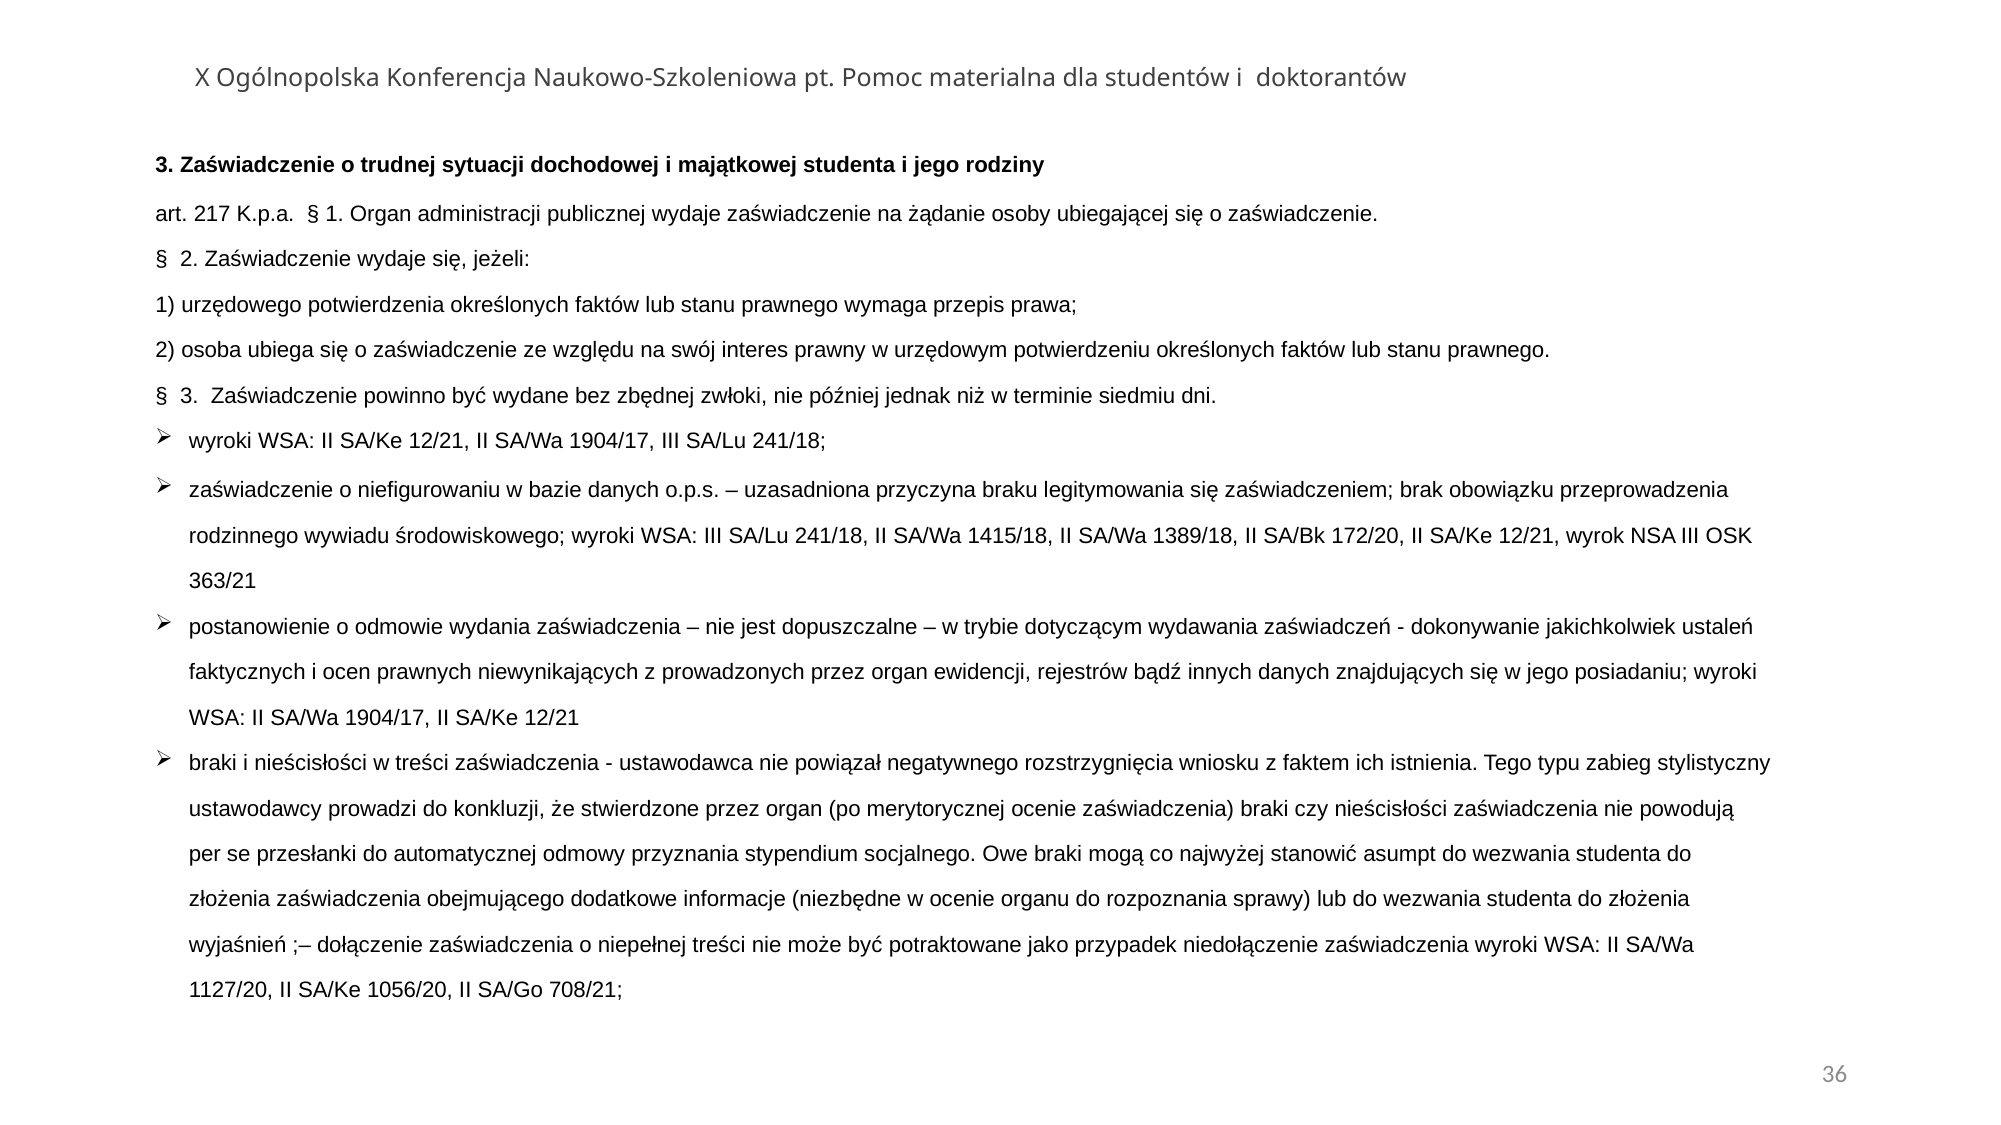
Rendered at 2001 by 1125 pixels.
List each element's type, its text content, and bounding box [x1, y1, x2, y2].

list 3. Zaświadczenie o trudnej sytuacji dochodowej i majątkowej studenta i jego rodziny art. 217 K.p.a. § 1. Organ administracji publicznej wydaje zaświadczenie na żądanie osoby ubiegającej się o zaświadczenie. § 2. Zaświadczenie wydaje się, jeżeli: 1) urzędowego potwierdzenia określonych faktów lub stanu prawnego wymaga przepis prawa; 2) osoba ubiega się o zaświadczenie ze względu na swój interes prawny w urzędowym potwierdzeniu określonych faktów lub stanu prawnego. § 3. Zaświadczenie powinno być wydane bez zbędnej zwłoki, nie później jednak niż w terminie siedmiu dni. wyroki WSA: II SA/Ke 12/21, II SA/Wa 1904/17, III SA/Lu 241/18; zaświadczenie o niefigurowaniu w bazie danych o.p.s. – uzasadniona przyczyna braku legitymowania się zaświadczeniem; brak obowiązku przeprowadzenia rodzinnego wywiadu środowiskowego; wyroki WSA: III SA/Lu 241/18, II SA/Wa 1415/18, II SA/Wa 1389/18, II SA/Bk 172/20, II SA/Ke 12/21, wyrok NSA III OSK 363/21 postanowienie o odmowie wydania zaświadczenia – nie jest dopuszczalne – w trybie dotyczącym wydawania zaświadczeń - dokonywanie jakichkolwiek ustaleń faktycznych i ocen prawnych niewynikających z prowadzonych przez organ ewidencji, rejestrów bądź innych danych znajdujących się w jego posiadaniu; wyroki WSA: II SA/Wa 1904/17, II SA/Ke 12/21 braki i nieścisłości w treści zaświadczenia - ustawodawca nie powiązał negatywnego rozstrzygnięcia wniosku z faktem ich istnienia. Tego typu zabieg stylistyczny ustawodawcy prowadzi do konkluzji, że stwierdzone przez organ (po merytorycznej ocenie zaświadczenia) braki czy nieścisłości zaświadczenia nie powodują per se przesłanki do automatycznej odmowy przyznania stypendium socjalnego. Owe braki mogą co najwyżej stanowić asumpt do wezwania studenta do złożenia zaświadczenia obejmującego dodatkowe informacje (niezbędne w ocenie organu do rozpoznania sprawy) lub do wezwania studenta do złożenia wyjaśnień ;– dołączenie zaświadczenia o niepełnej treści nie może być potraktowane jako przypadek niedołączenie zaświadczenia wyroki WSA: II SA/Wa 1127/20, II SA/Ke 1056/20, II SA/Go 708/21; [140, 123, 1791, 1036]
slide_number 36 [1412, 1042, 1863, 1103]
title X Ogólnopolska Konferencja Naukowo-Szkoleniowa pt. Pomoc materialna dla studentów i doktorantów [180, 47, 1830, 111]
